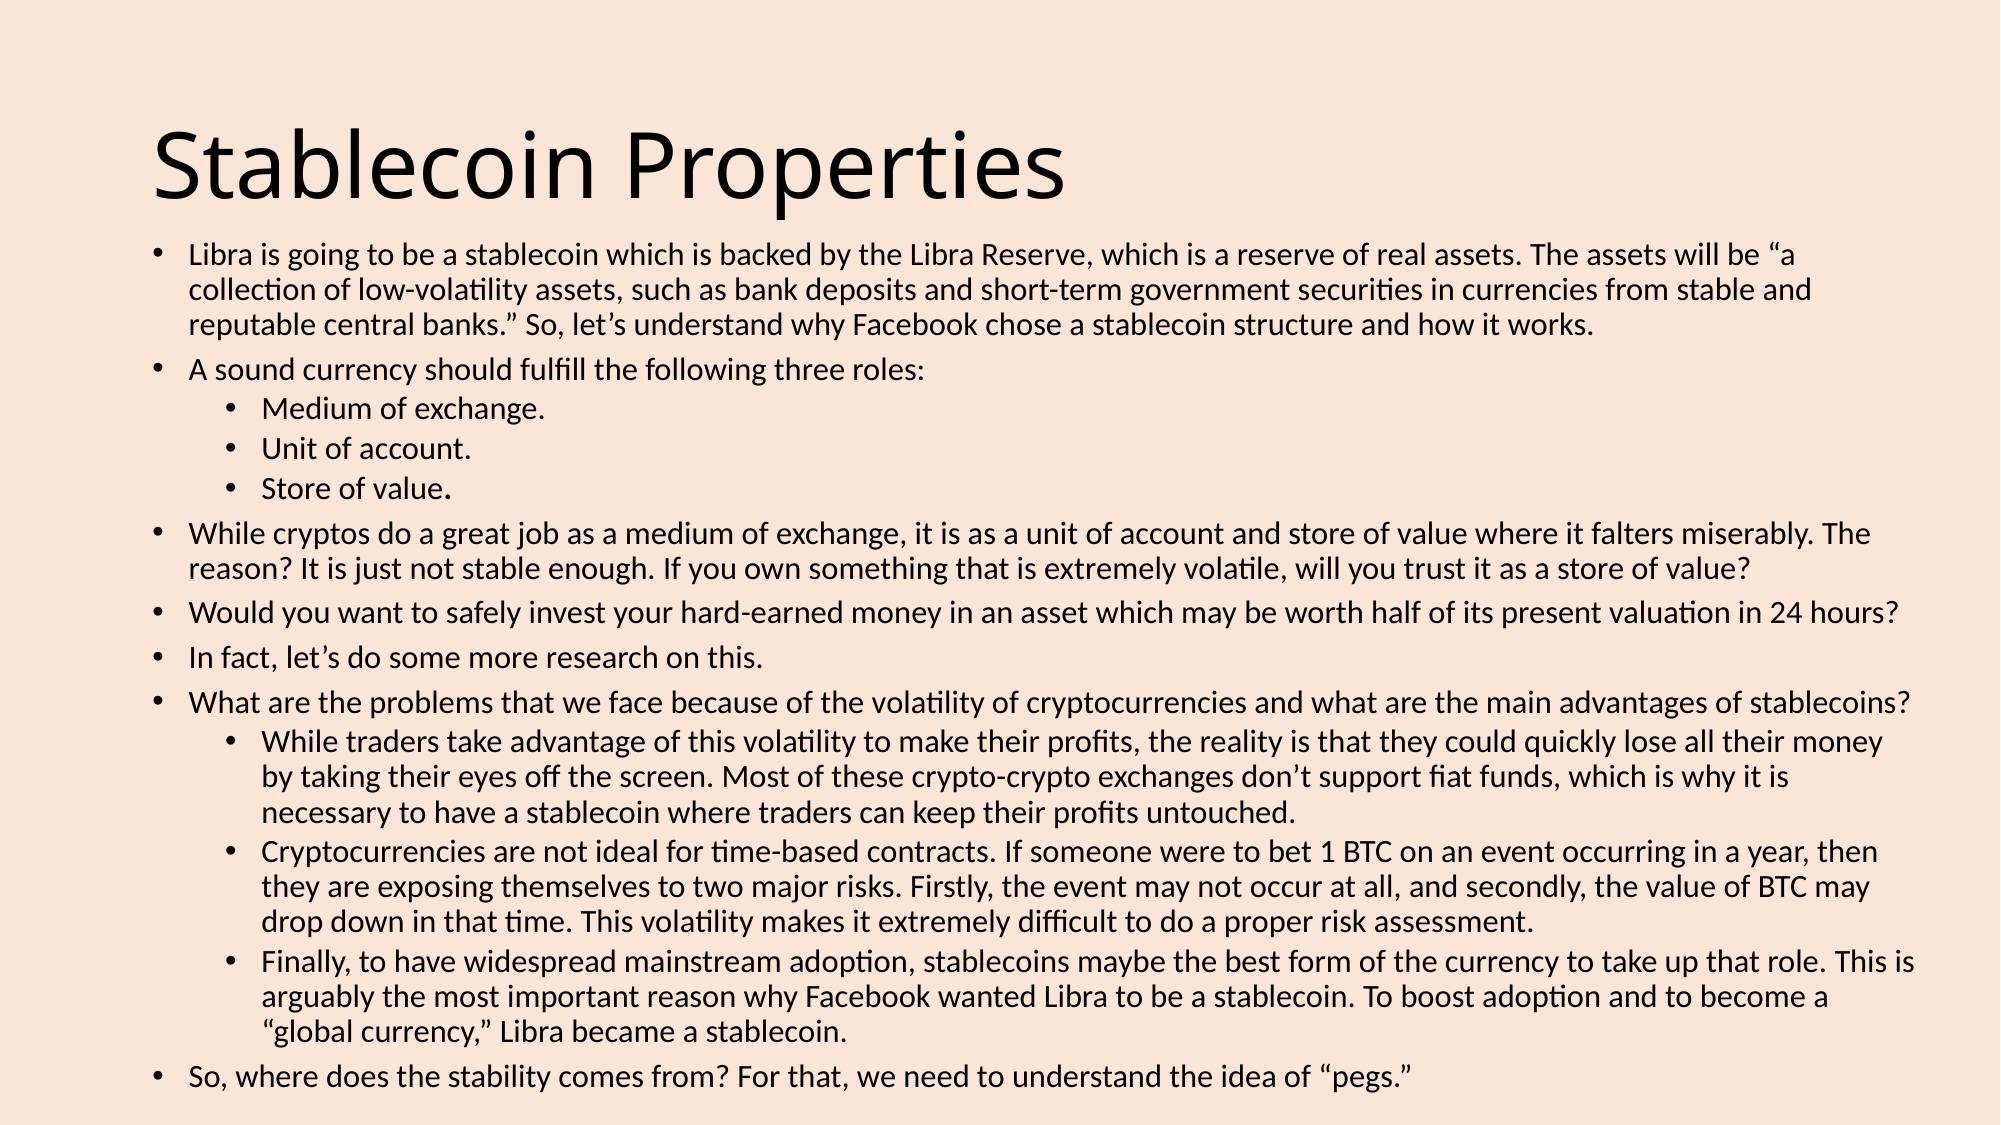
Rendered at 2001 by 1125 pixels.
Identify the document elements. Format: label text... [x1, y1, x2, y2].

list Libra is going to be a stablecoin which is backed by the Libra Reserve, which is a reserve of real assets. The assets will be “a collection of low-volatility assets, such as bank deposits and short-term government securities in currencies from stable and reputable central banks.” So, let’s understand why Facebook chose a stablecoin structure and how it works. A sound currency should fulfill the following three roles: Medium of exchange. Unit of account. Store of value. While cryptos do a great job as a medium of exchange, it is as a unit of account and store of value where it falters miserably. The reason? It is just not stable enough. If you own something that is extremely volatile, will you trust it as a store of value? Would you want to safely invest your hard-earned money in an asset which may be worth half of its present valuation in 24 hours? In fact, let’s do some more research on this. What are the problems that we face because of the volatility of cryptocurrencies and what are the main advantages of stablecoins? While traders take advantage of this volatility to make their profits, the reality is that they could quickly lose all their money by taking their eyes off the screen. Most of these crypto-crypto exchanges don’t support fiat funds, which is why it is necessary to have a stablecoin where traders can keep their profits untouched. Cryptocurrencies are not ideal for time-based contracts. If someone were to bet 1 BTC on an event occurring in a year, then they are exposing themselves to two major risks. Firstly, the event may not occur at all, and secondly, the value of BTC may drop down in that time. This volatility makes it extremely difficult to do a proper risk assessment. Finally, to have widespread mainstream adoption, stablecoins maybe the best form of the currency to take up that role. This is arguably the most important reason why Facebook wanted Libra to be a stablecoin. To boost adoption and to become a “global currency,” Libra became a stablecoin. So, where does the stability comes from? For that, we need to understand the idea of “pegs.” [137, 229, 1936, 1125]
title Stablecoin Properties [137, 59, 1863, 229]
